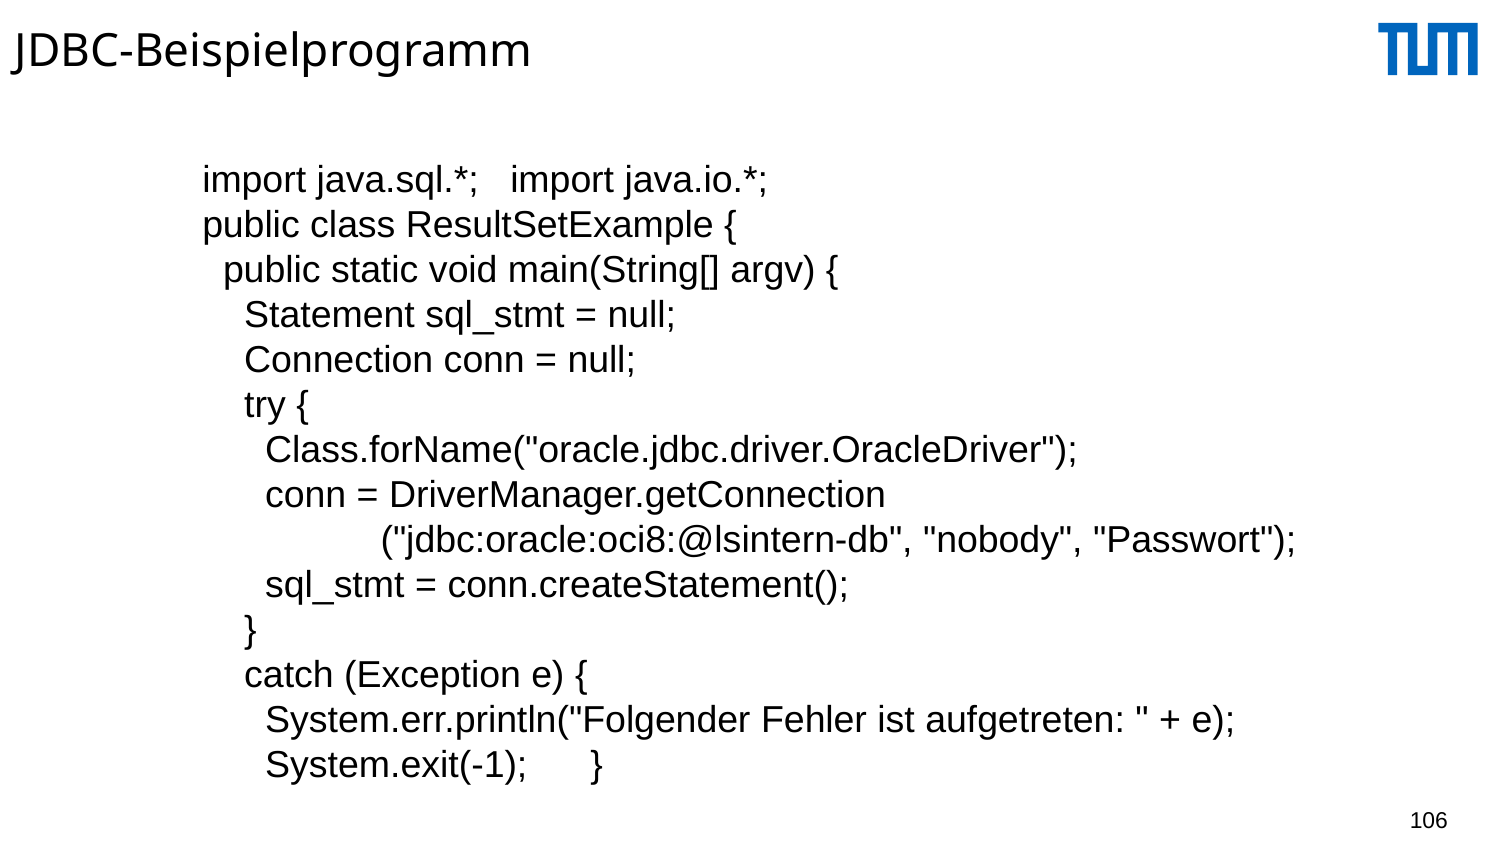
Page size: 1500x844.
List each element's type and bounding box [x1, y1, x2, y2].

title [0, 0, 1500, 141]
slide_number [1111, 796, 1448, 842]
text_box [187, 147, 1313, 837]
